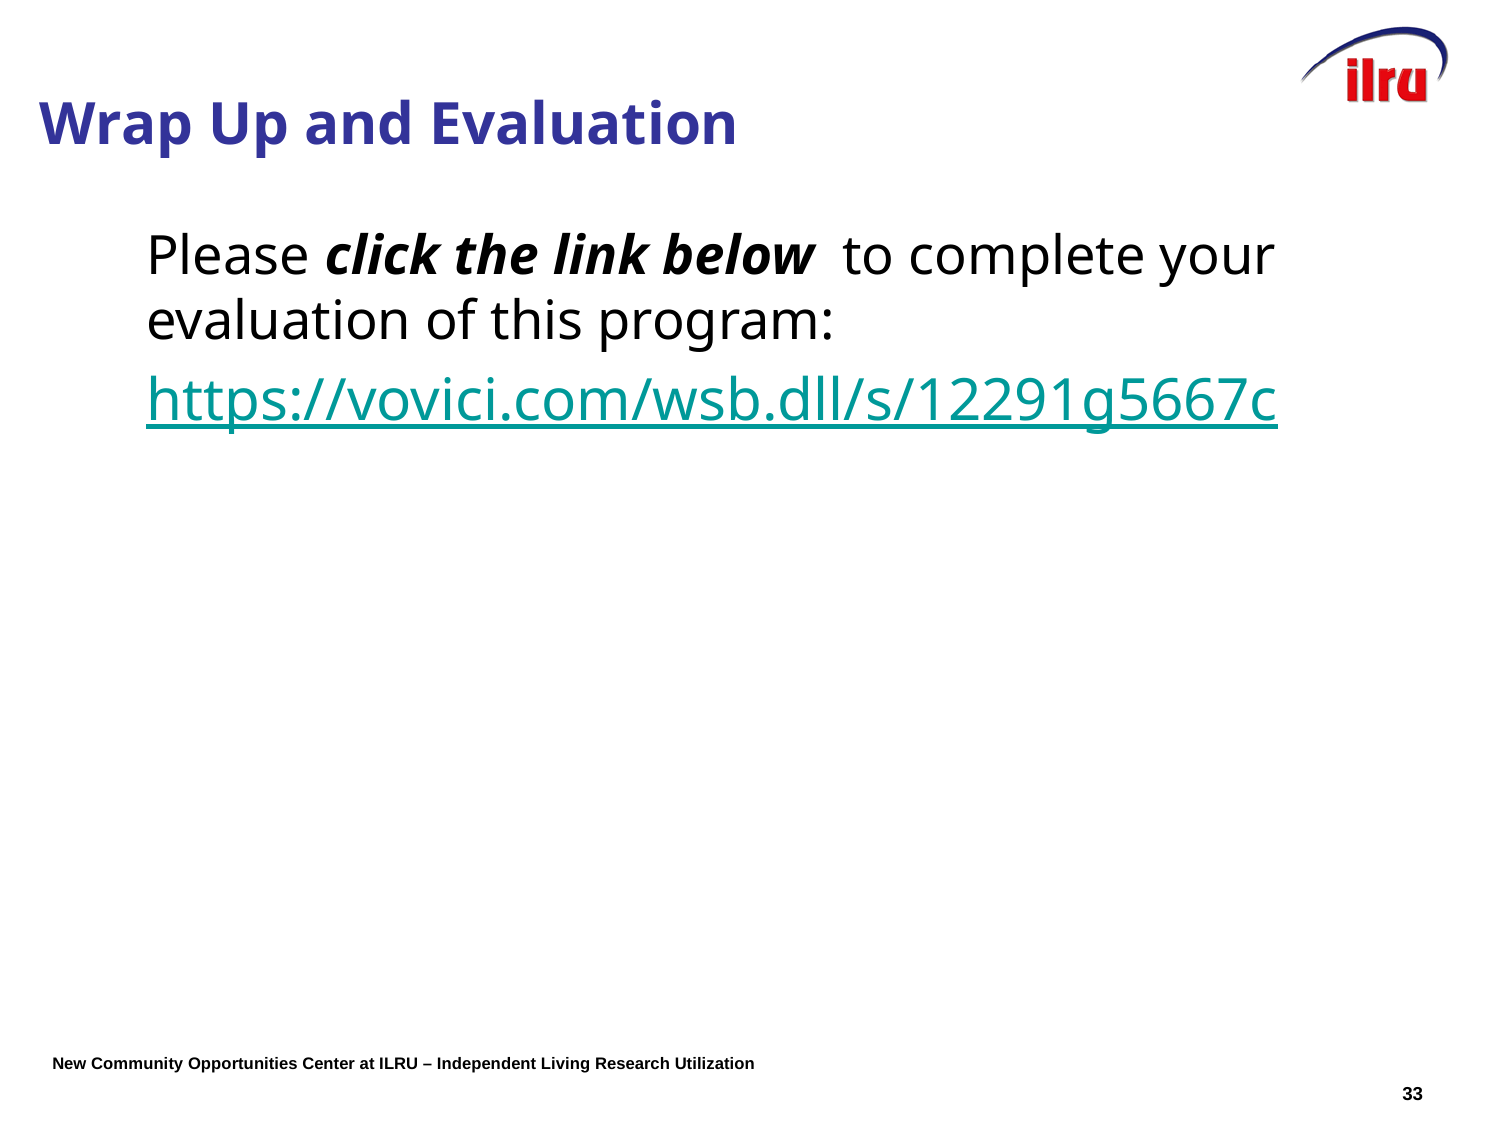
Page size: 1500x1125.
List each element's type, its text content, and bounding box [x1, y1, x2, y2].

picture [1299, 24, 1463, 62]
list Please click the link below to complete your evaluation of this program: https://vovici.com/wsb.dll/s/12291g5667c [75, 212, 1475, 1013]
text_box 33 [1387, 1074, 1440, 1112]
title Wrap Up and Evaluation [24, 62, 1463, 180]
